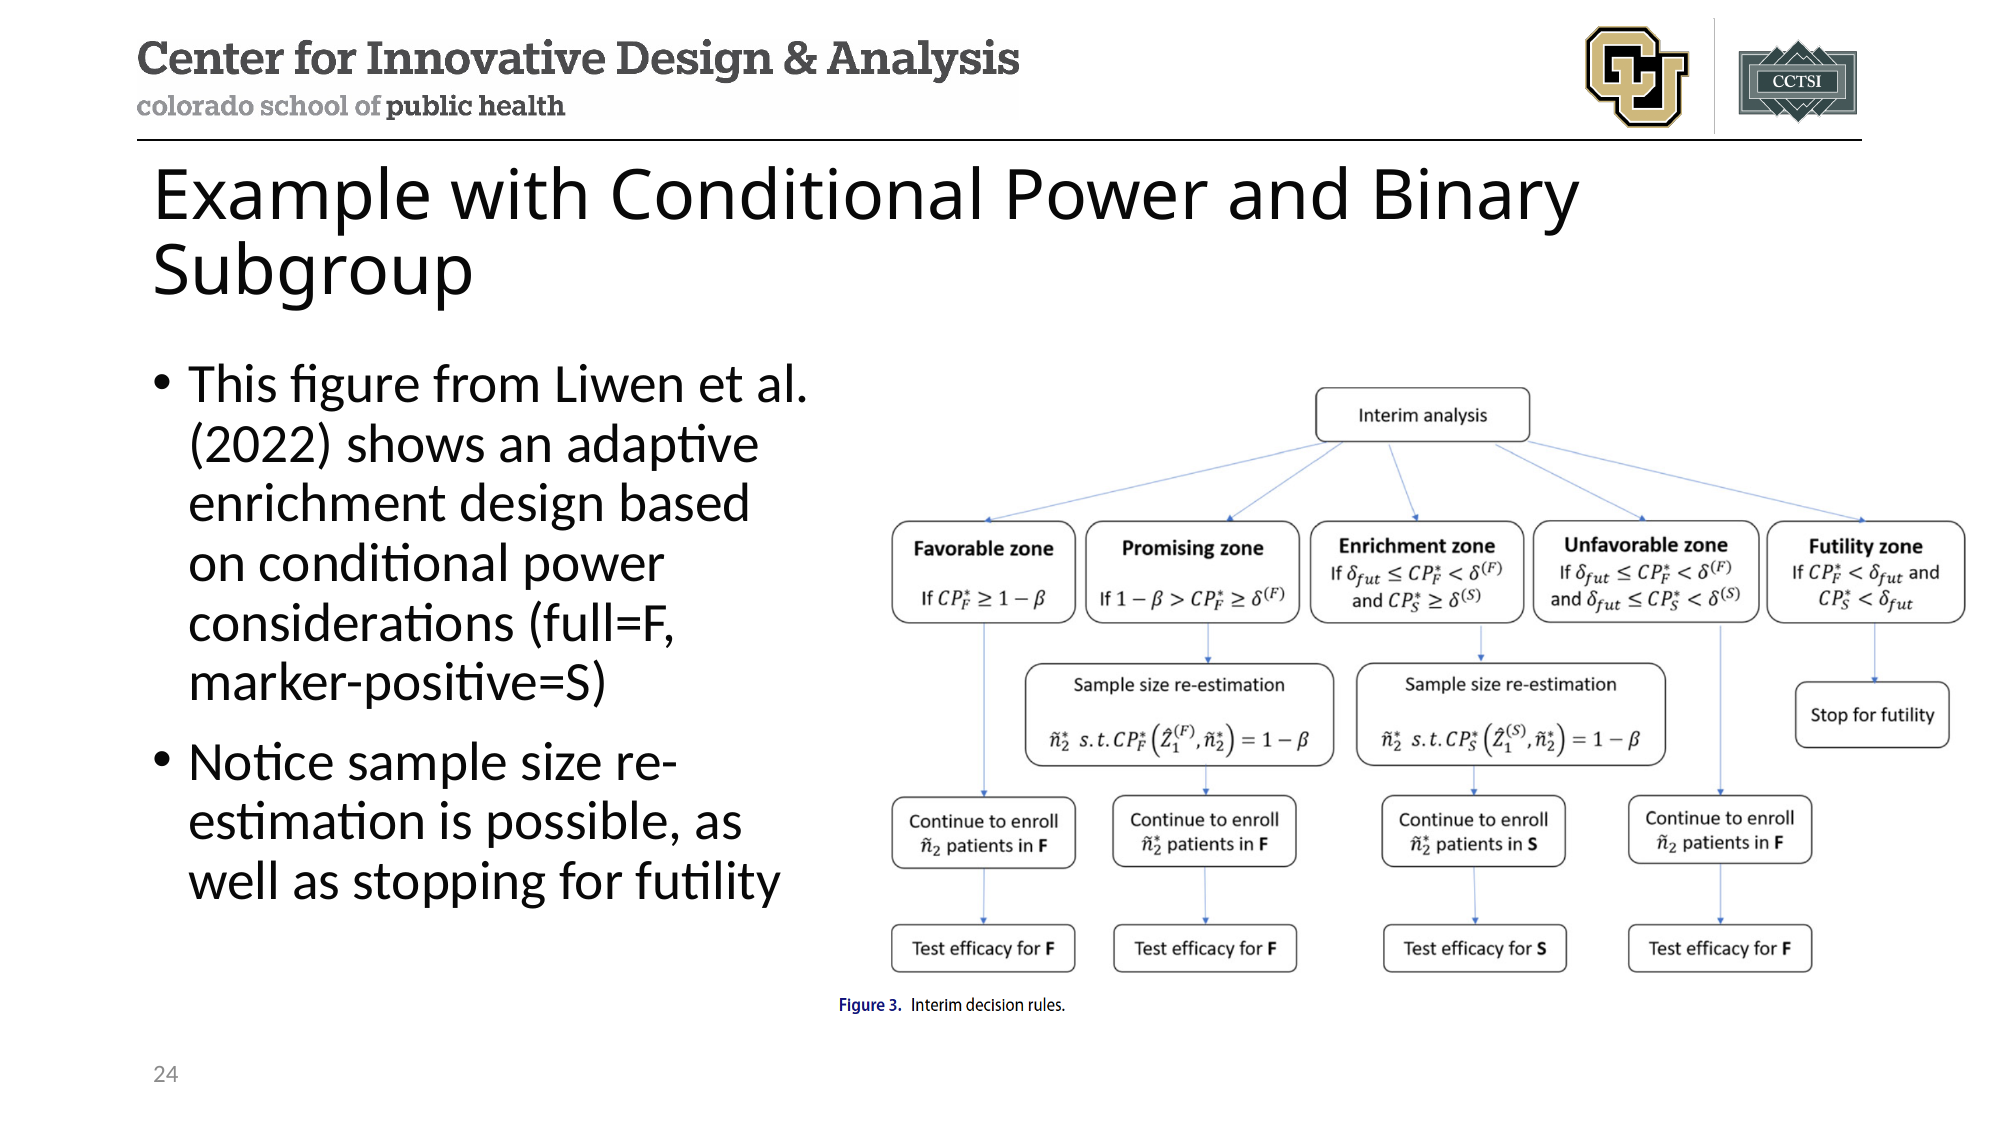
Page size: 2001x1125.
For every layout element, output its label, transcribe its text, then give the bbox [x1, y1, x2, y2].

slide_number 24 [138, 1042, 589, 1103]
picture [137, 39, 1019, 120]
list This figure from Liwen et al. (2022) shows an adaptive enrichment design based on conditional power considerations (full=F, marker-positive=S) Notice sample size re-estimation is possible, as well as stopping for futility [137, 347, 827, 1014]
picture [825, 381, 2000, 1029]
picture [1584, 17, 1857, 134]
title Example with Conditional Power and Binary Subgroup [137, 150, 1863, 318]
